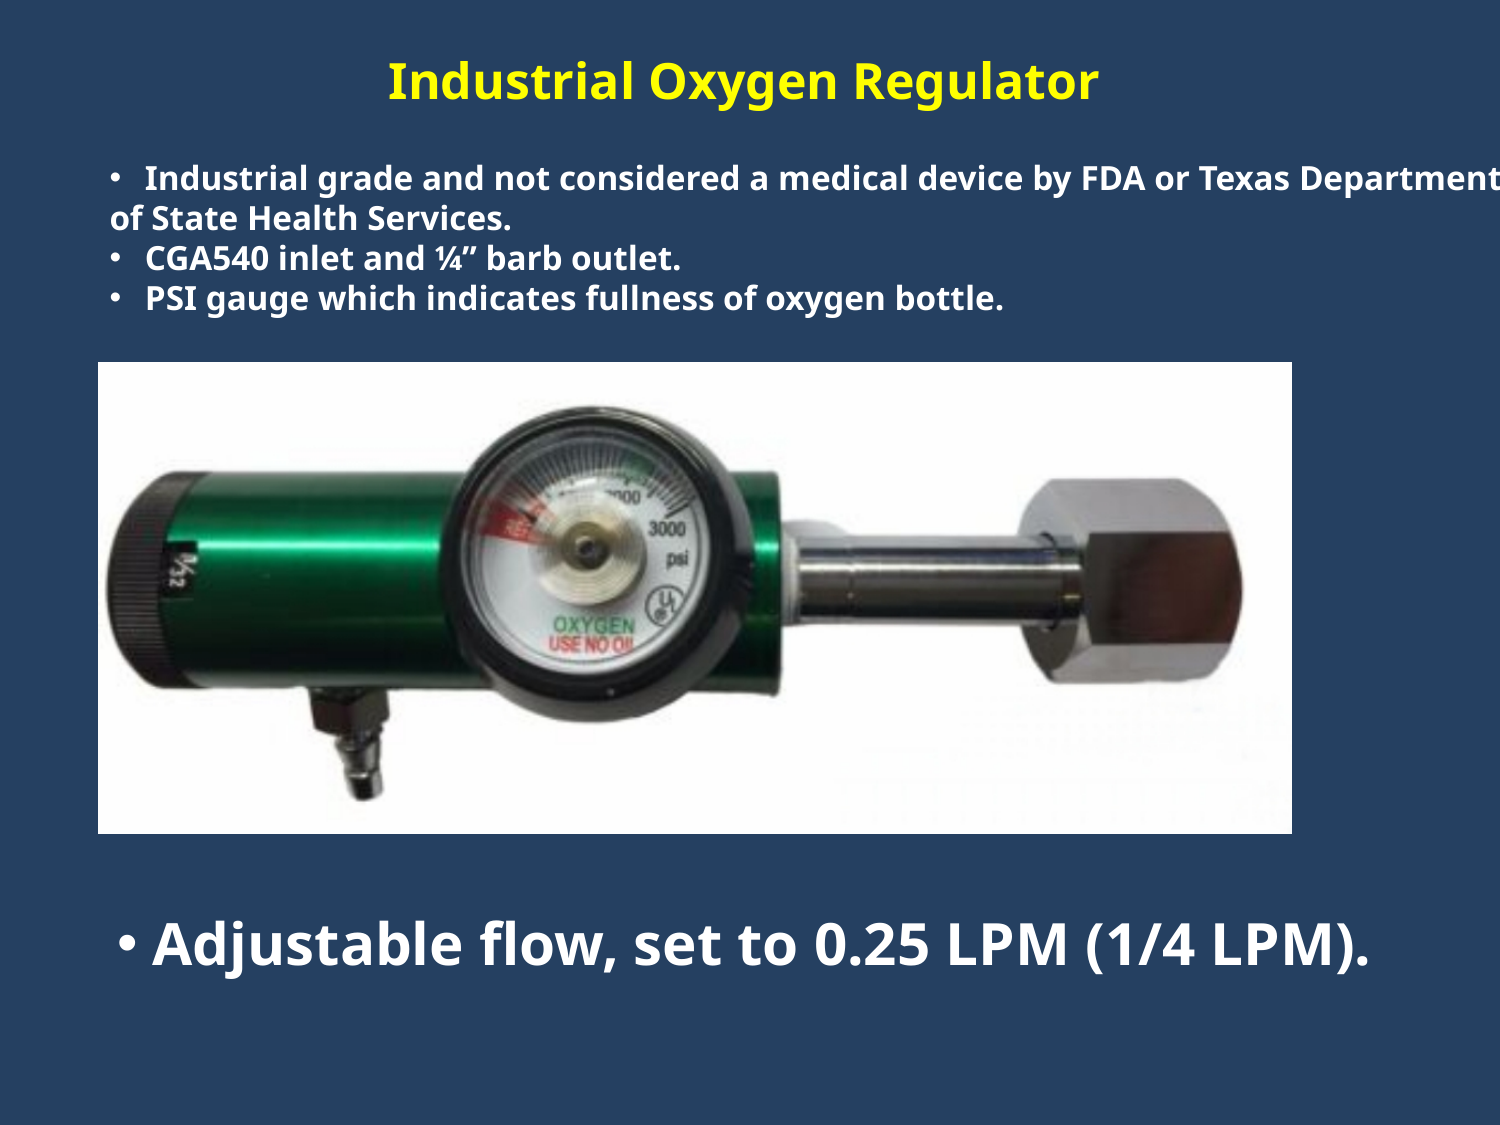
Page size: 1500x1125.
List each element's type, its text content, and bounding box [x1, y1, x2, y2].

text_box Industrial grade and not considered a medical device by FDA or Texas Department of State Health Services. CGA540 inlet and ¼” barb outlet. PSI gauge which indicates fullness of oxygen bottle. [94, 149, 1500, 445]
picture [98, 362, 1292, 835]
text_box Industrial Oxygen Regulator [373, 42, 1116, 117]
text_box Adjustable flow, set to 0.25 LPM (1/4 LPM). [102, 900, 1387, 1025]
